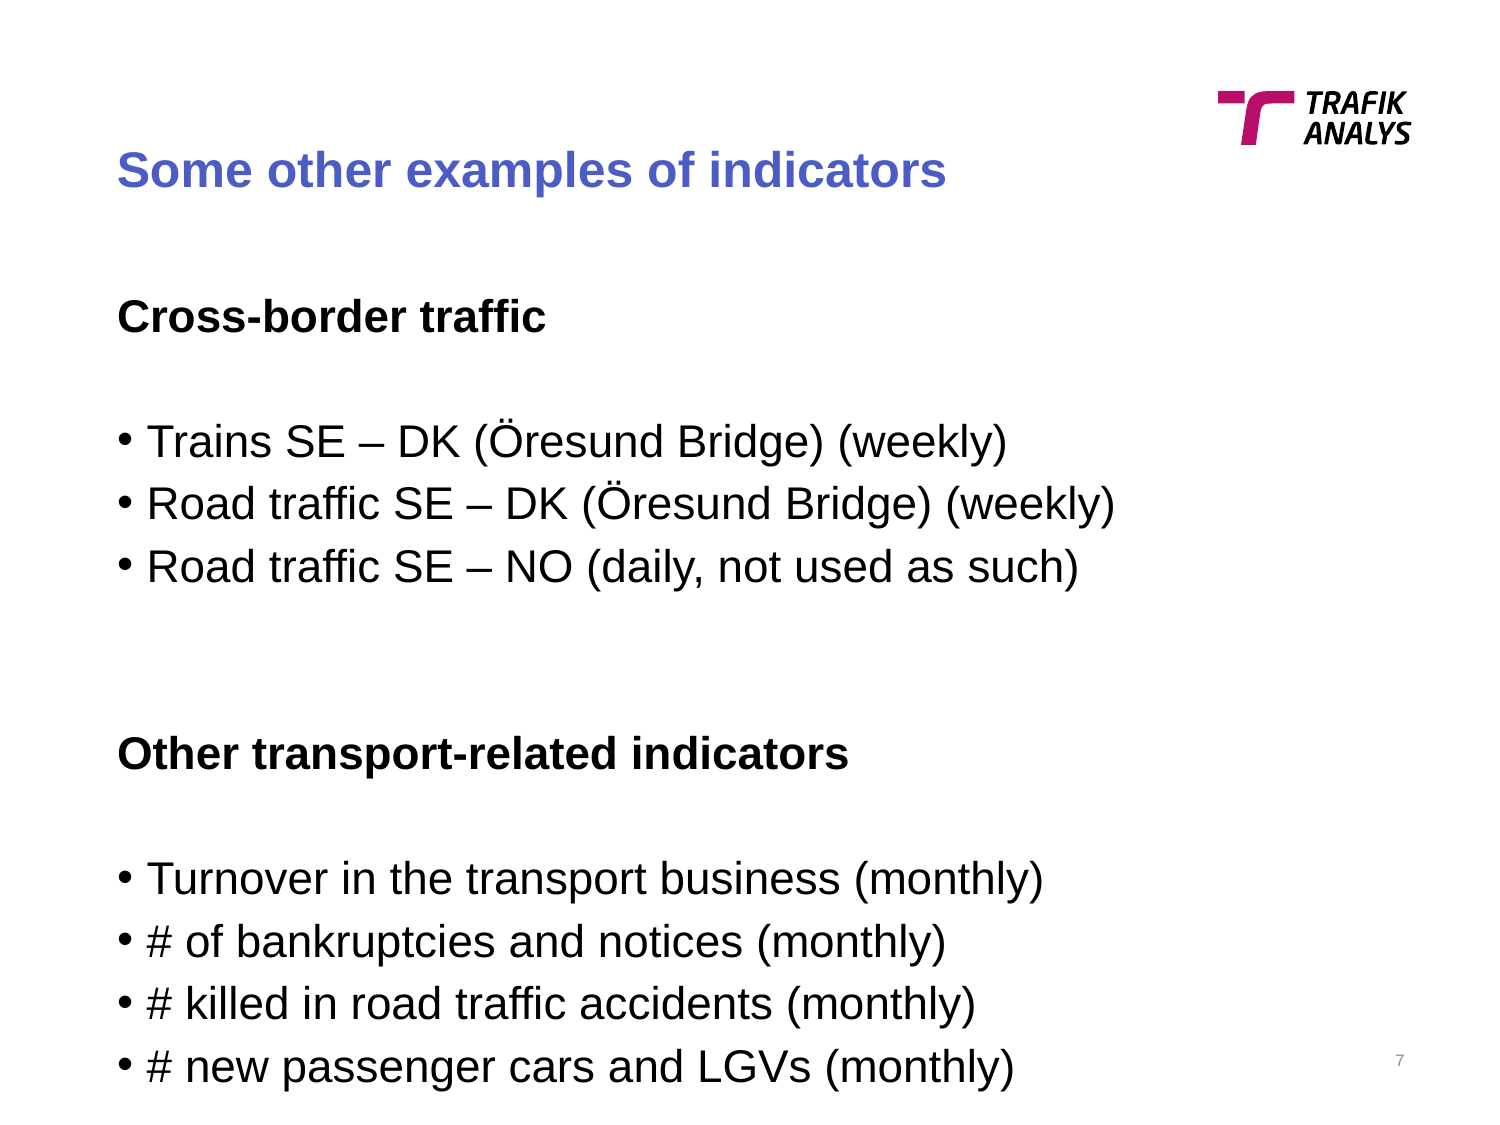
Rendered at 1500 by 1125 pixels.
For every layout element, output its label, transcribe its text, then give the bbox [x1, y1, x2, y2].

list Cross-border traffic Trains SE – DK (Öresund Bridge) (weekly) Road traffic SE – DK (Öresund Bridge) (weekly) Road traffic SE – NO (daily, not used as such) Other transport-related indicators Turnover in the transport business (monthly) # of bankruptcies and notices (monthly) # killed in road traffic accidents (monthly) # new passenger cars and LGVs (monthly) [117, 278, 1406, 1000]
title Some other examples of indicators [101, 119, 1128, 338]
slide_number 6 [1206, 1036, 1420, 1078]
